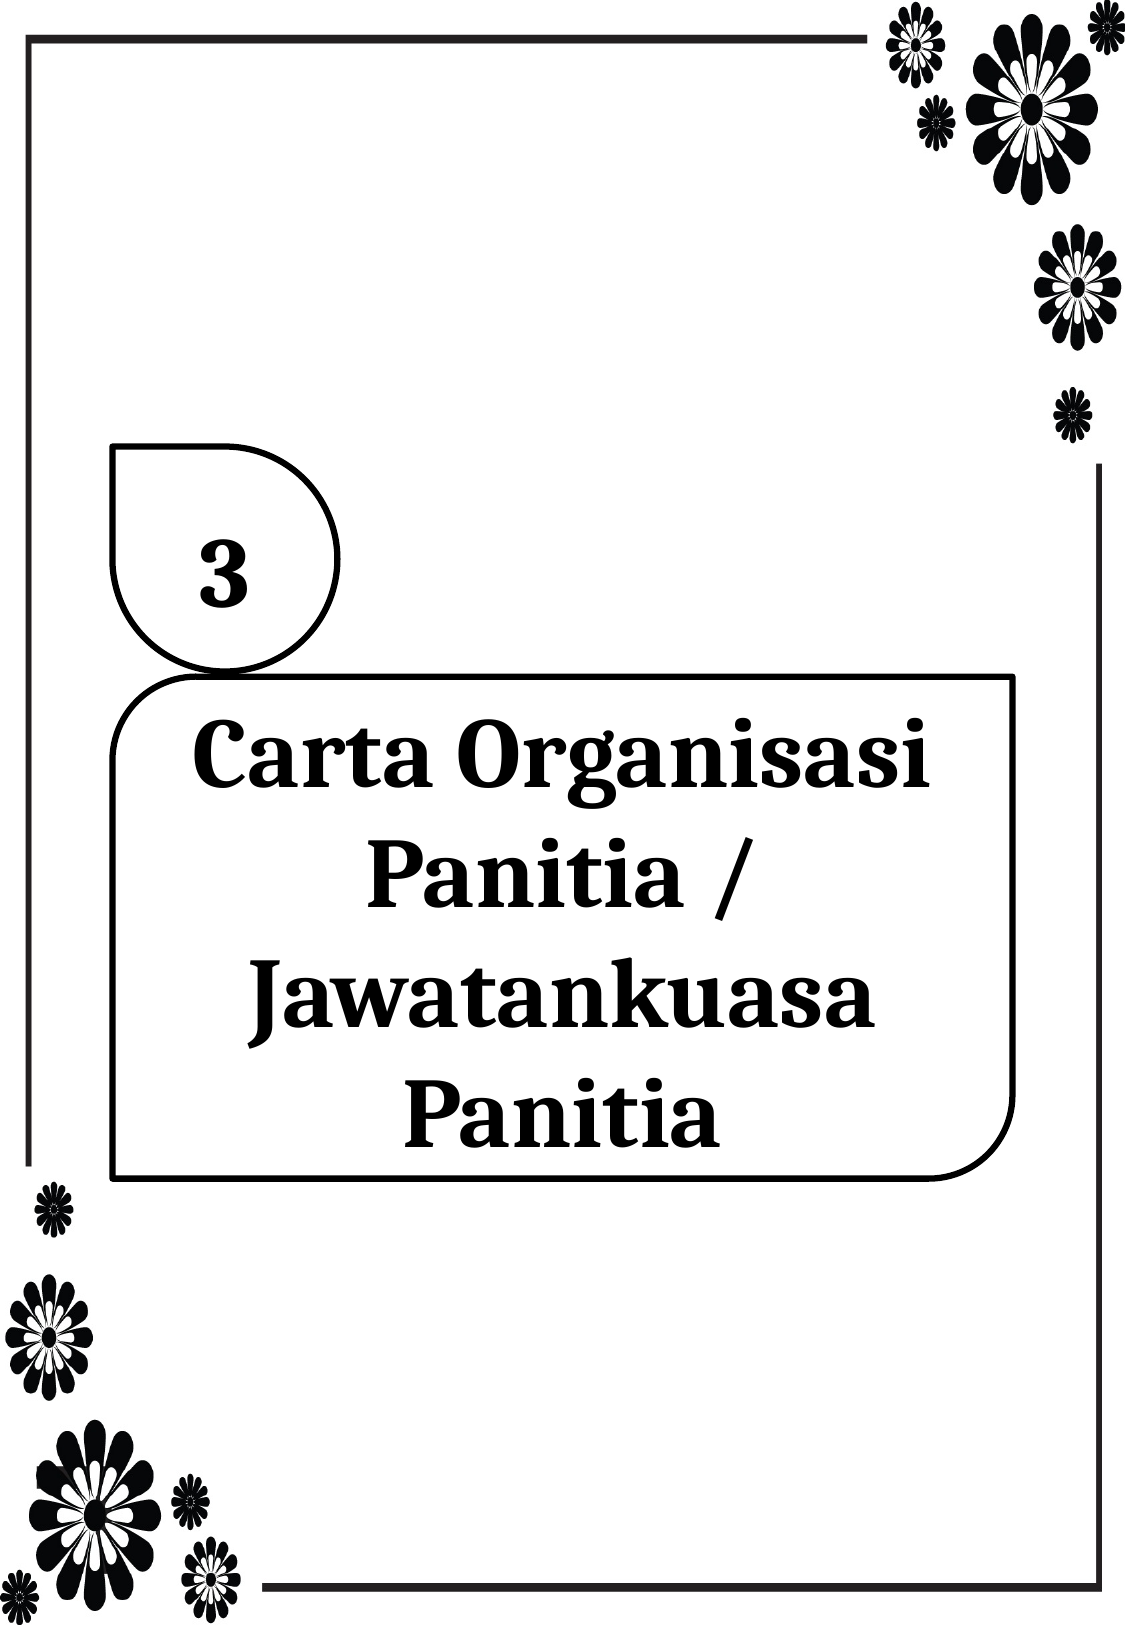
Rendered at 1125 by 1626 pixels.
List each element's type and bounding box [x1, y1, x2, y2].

text_box [112, 446, 1013, 1179]
picture [0, 0, 1125, 1625]
